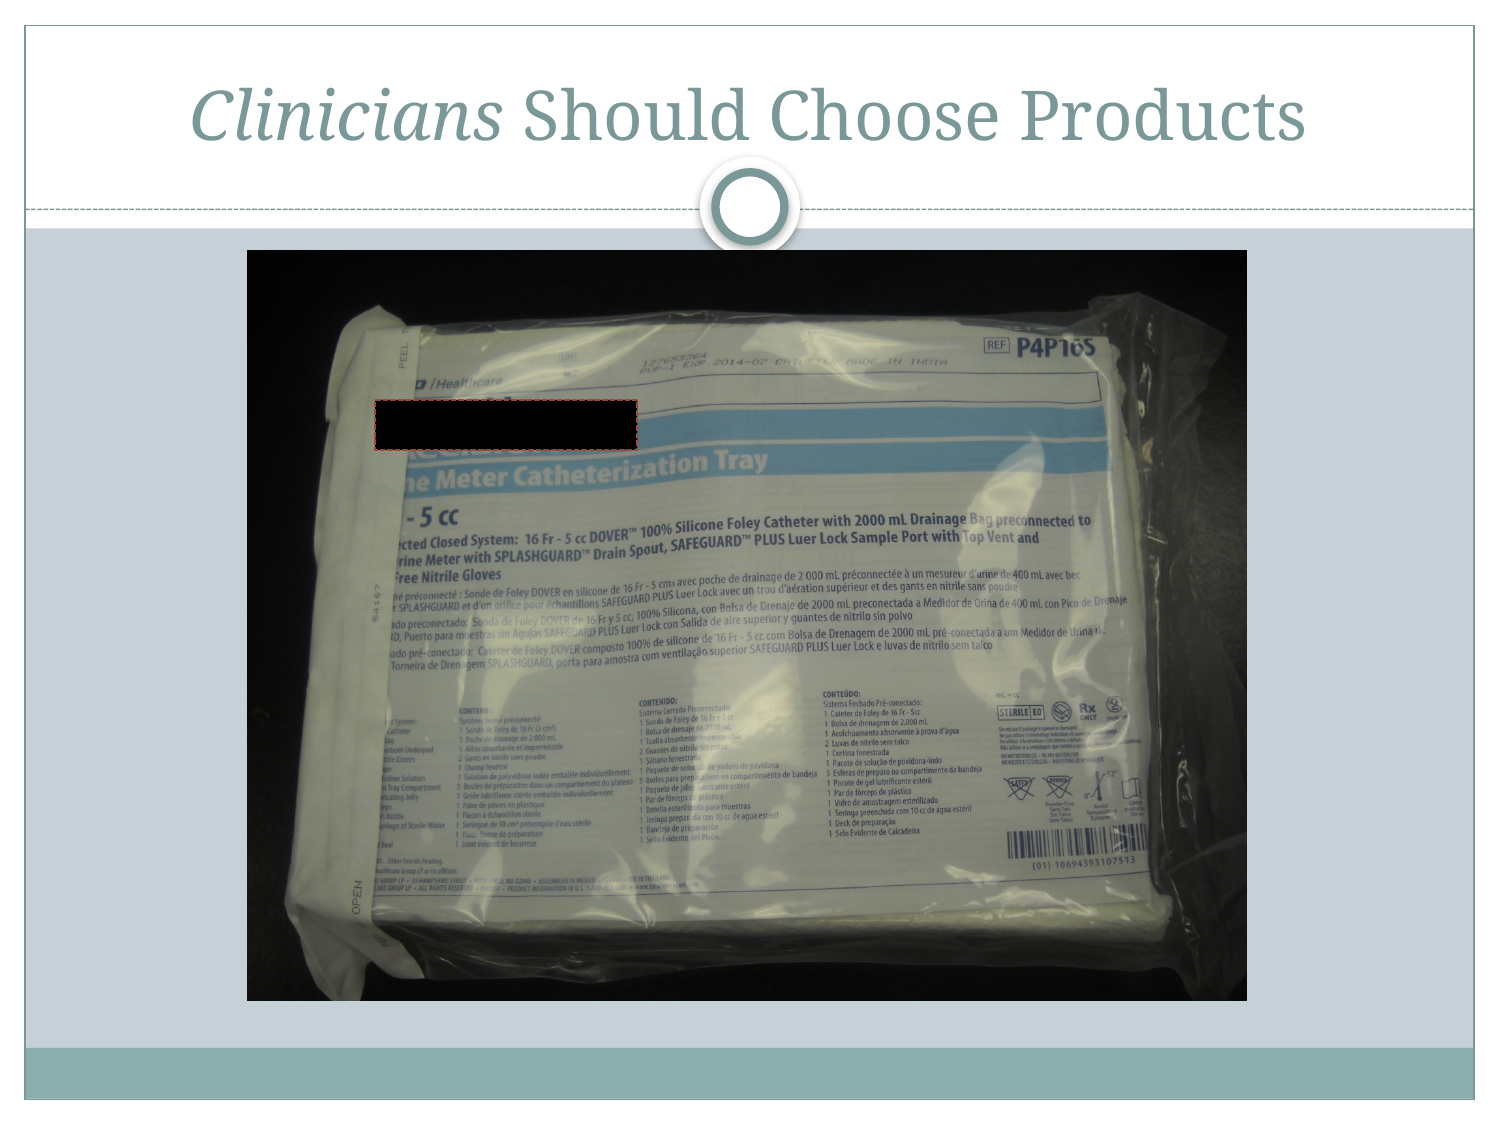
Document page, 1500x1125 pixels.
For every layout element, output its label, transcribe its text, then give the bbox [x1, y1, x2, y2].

title Clinicians Should Choose Products [49, 37, 1450, 162]
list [246, 250, 1248, 1001]
